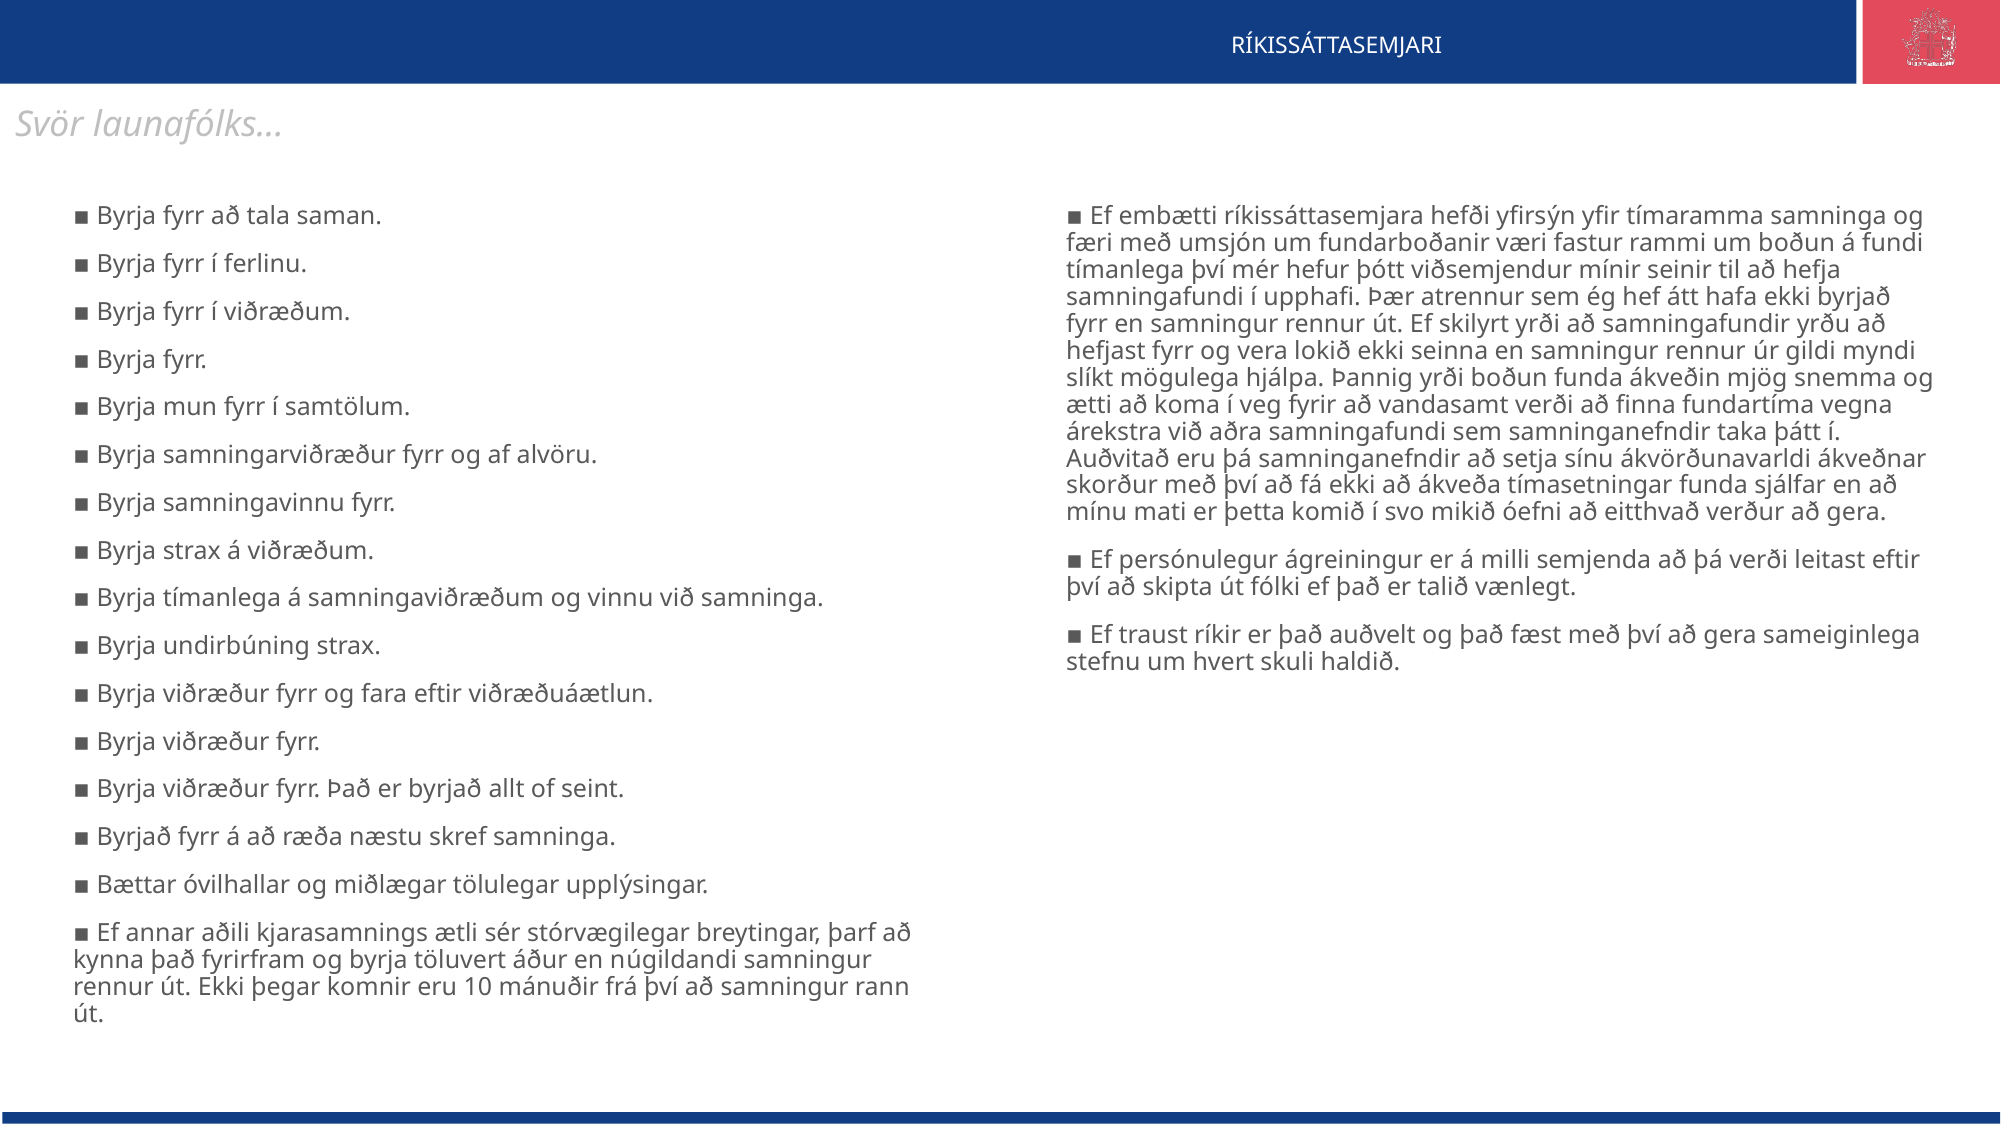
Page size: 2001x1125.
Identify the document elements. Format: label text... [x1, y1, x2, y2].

picture [1886, 0, 1974, 83]
text_box Svör launafólks... [0, 98, 331, 152]
list ▪ Ef embætti ríkissáttasemjara hefði yfirsýn yfir tímaramma samninga og færi með umsjón um fundarboðanir væri fastur rammi um boðun á fundi tímanlega því mér hefur þótt viðsemjendur mínir seinir til að hefja samningafundi í upphafi. Þær atrennur sem ég hef átt hafa ekki byrjað fyrr en samningur rennur út. Ef skilyrt yrði að samningafundir yrðu að hefjast fyrr og vera lokið ekki seinna en samningur rennur úr gildi myndi slíkt mögulega hjálpa. Þannig yrði boðun funda ákveðin mjög snemma og ætti að koma í veg fyrir að vandasamt verði að finna fundartíma vegna árekstra við aðra samningafundi sem samninganefndir taka þátt í. Auðvitað eru þá samninganefndir að setja sínu ákvörðunavarldi ákveðnar skorður með því að fá ekki að ákveða tímasetningar funda sjálfar en að mínu mati er þetta komið í svo mikið óefni að eitthvað verður að gera. ▪ Ef persónulegur ágreiningur er á milli semjenda að þá verði leitast eftir því að skipta út fólki ef það er talið vænlegt. ▪ Ef traust ríkir er það auðvelt og það fæst með því að gera sameiginlega stefnu um hvert skuli haldið. [1051, 195, 1953, 1095]
list ▪ Byrja fyrr að tala saman. ▪ Byrja fyrr í ferlinu. ▪ Byrja fyrr í viðræðum. ▪ Byrja fyrr. ▪ Byrja mun fyrr í samtölum. ▪ Byrja samningarviðræður fyrr og af alvöru. ▪ Byrja samningavinnu fyrr. ▪ Byrja strax á viðræðum. ▪ Byrja tímanlega á samningaviðræðum og vinnu við samninga. ▪ Byrja undirbúning strax. ▪ Byrja viðræður fyrr og fara eftir viðræðuáætlun. ▪ Byrja viðræður fyrr. ▪ Byrja viðræður fyrr. Það er byrjað allt of seint. ▪ Byrjað fyrr á að ræða næstu skref samninga. ▪ Bættar óvilhallar og miðlægar tölulegar upplýsingar. ▪ Ef annar aðili kjarasamnings ætli sér stórvægilegar breytingar, þarf að kynna það fyrirfram og byrja töluvert áður en núgildandi samningur rennur út. Ekki þegar komnir eru 10 mánuðir frá því að samningur rann út. [58, 195, 960, 1095]
